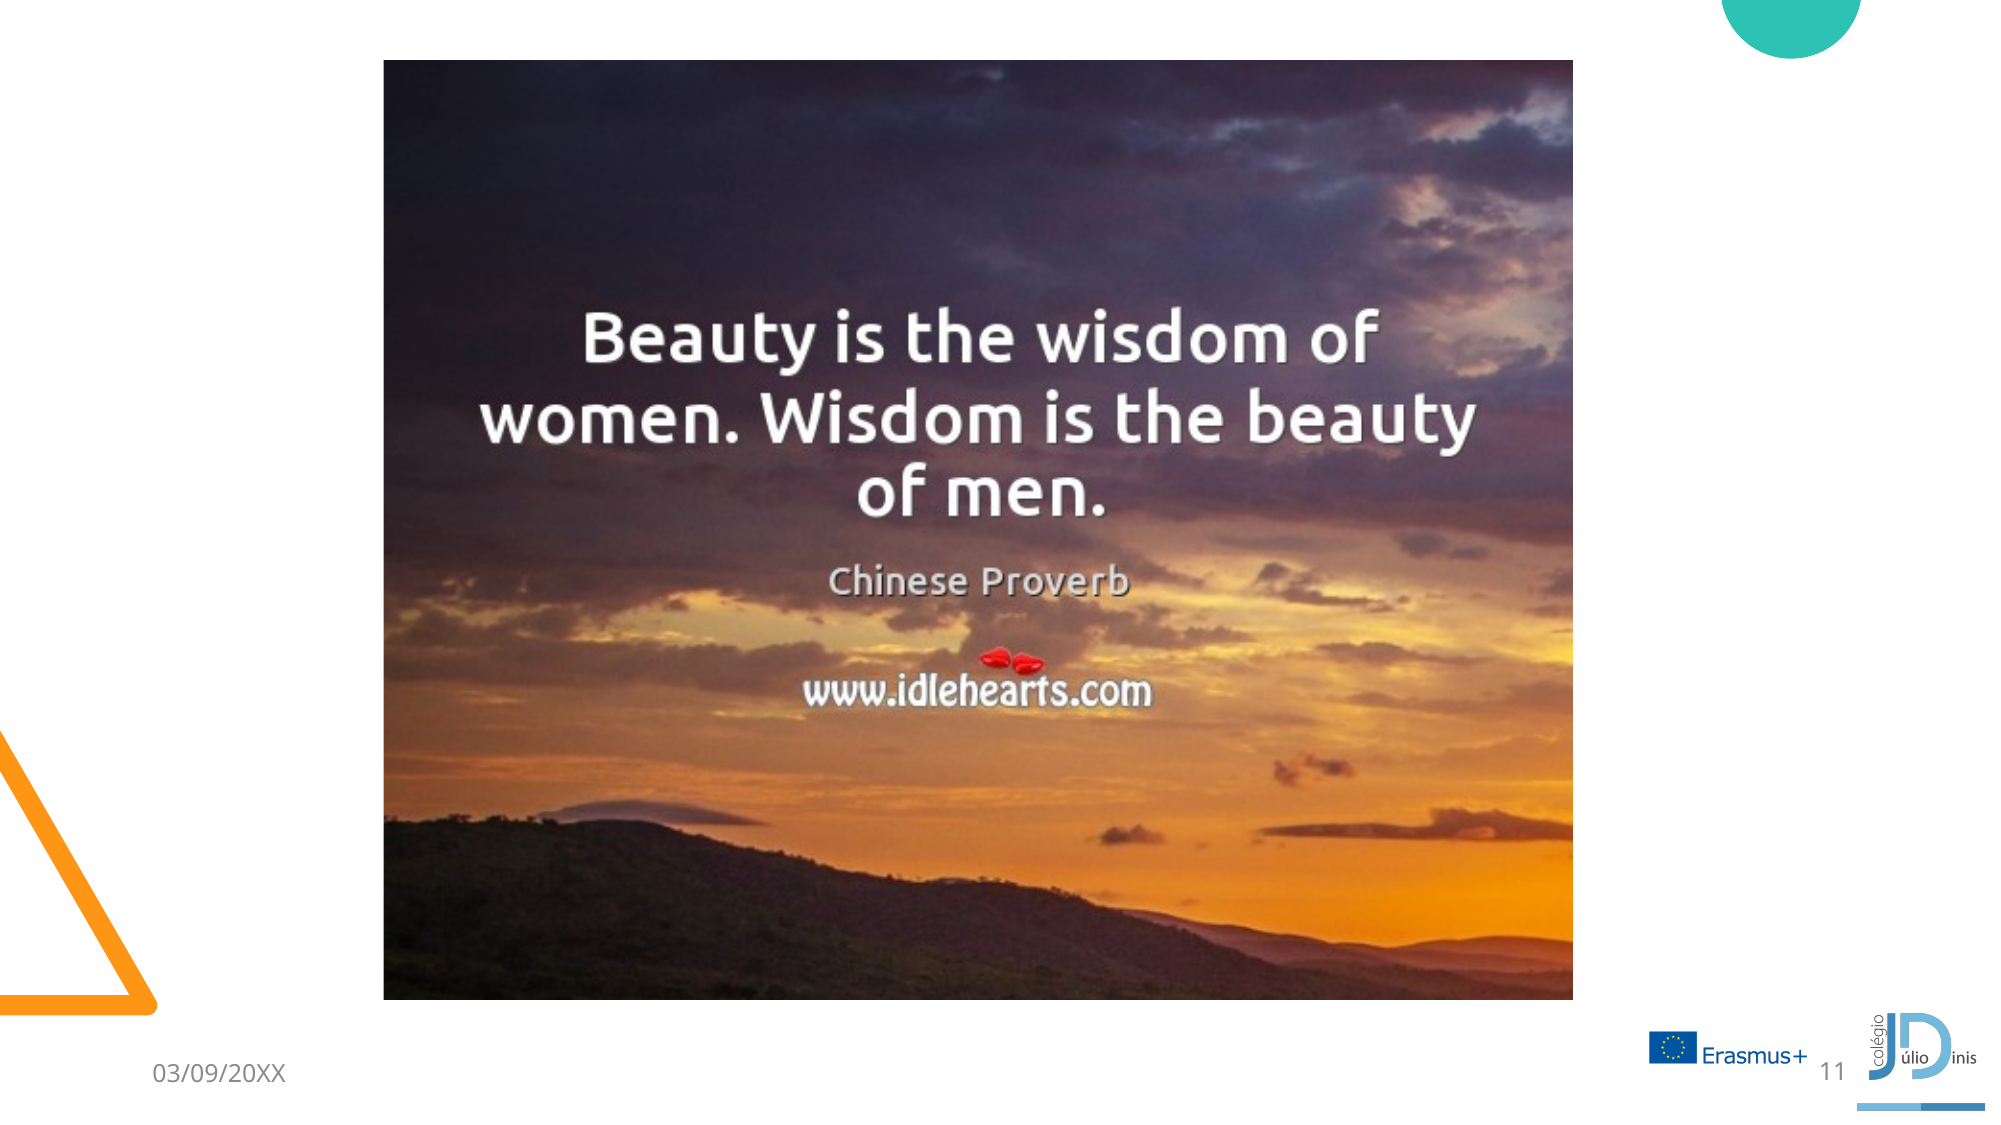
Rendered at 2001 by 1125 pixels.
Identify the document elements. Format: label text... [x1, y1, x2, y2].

slide_number 11 [1412, 1042, 1857, 1103]
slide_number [137, 1042, 588, 1103]
picture [1857, 984, 1985, 1111]
picture [1640, 1000, 1816, 1095]
picture [383, 60, 1573, 1000]
